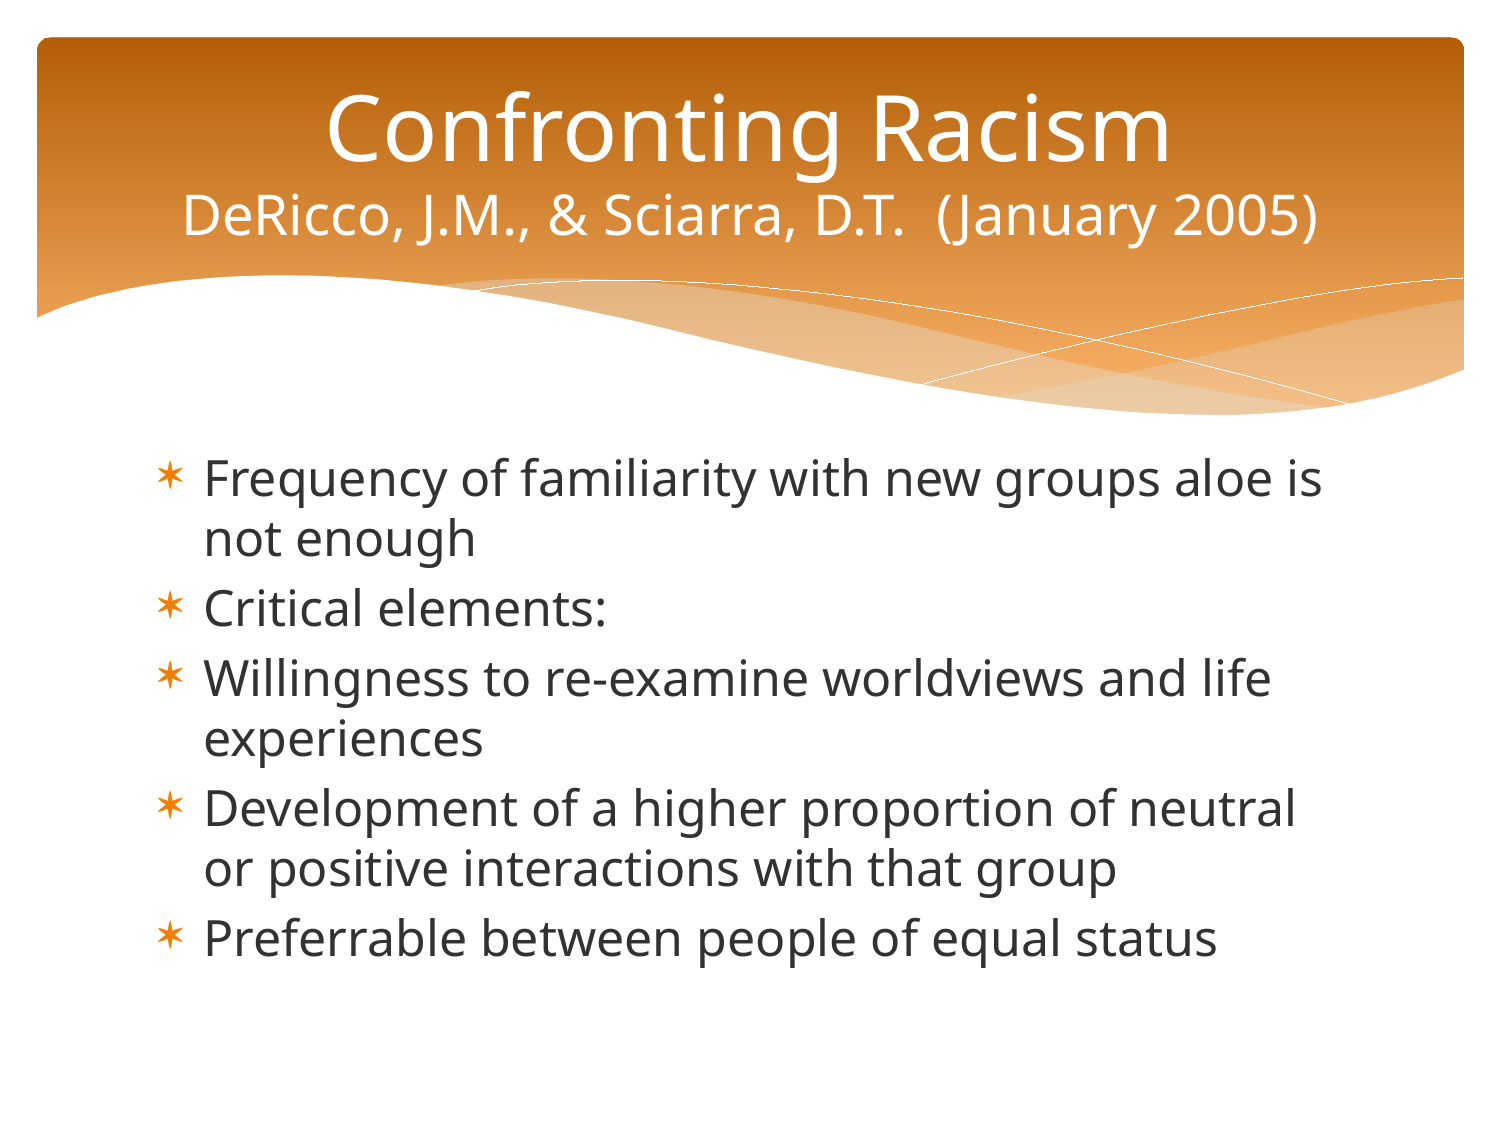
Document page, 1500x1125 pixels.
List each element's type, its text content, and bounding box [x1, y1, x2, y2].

list Frequency of familiarity with new groups aloe is not enough Critical elements: Willingness to re-examine worldviews and life experiences Development of a higher proportion of neutral or positive interactions with that group Preferrable between people of equal status [143, 438, 1359, 1005]
title Confronting Racism DeRicco, J.M., & Sciarra, D.T. (January 2005) [75, 55, 1425, 261]
